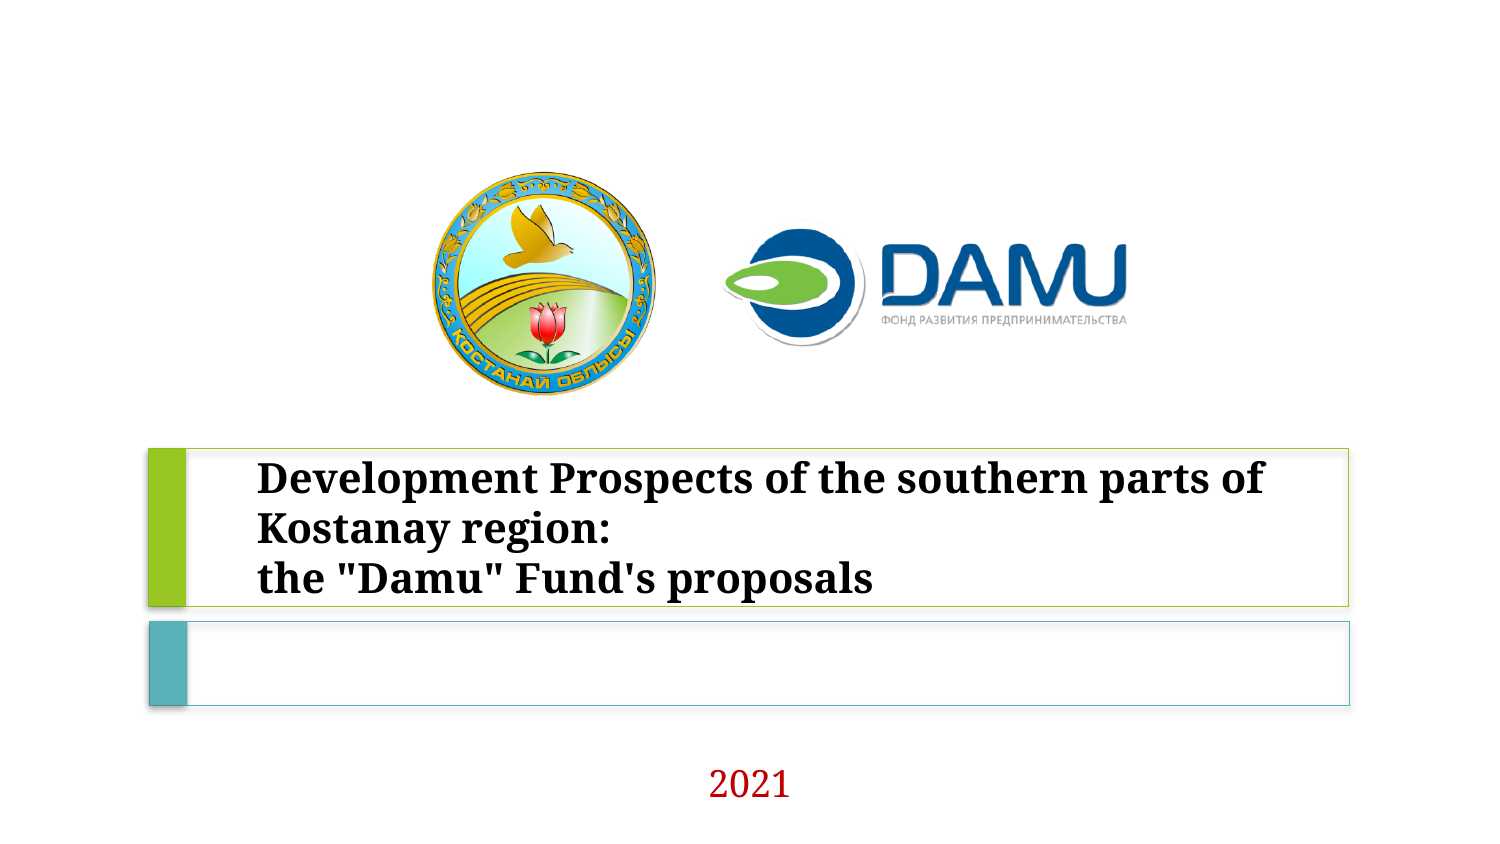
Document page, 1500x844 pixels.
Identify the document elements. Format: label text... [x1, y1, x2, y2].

picture [430, 171, 656, 397]
text_box Development Prospects of the southern parts of Kostanay region: the "Damu" Fund's proposals [242, 444, 1282, 610]
text_box 2021 [608, 752, 892, 813]
picture [718, 218, 1133, 350]
